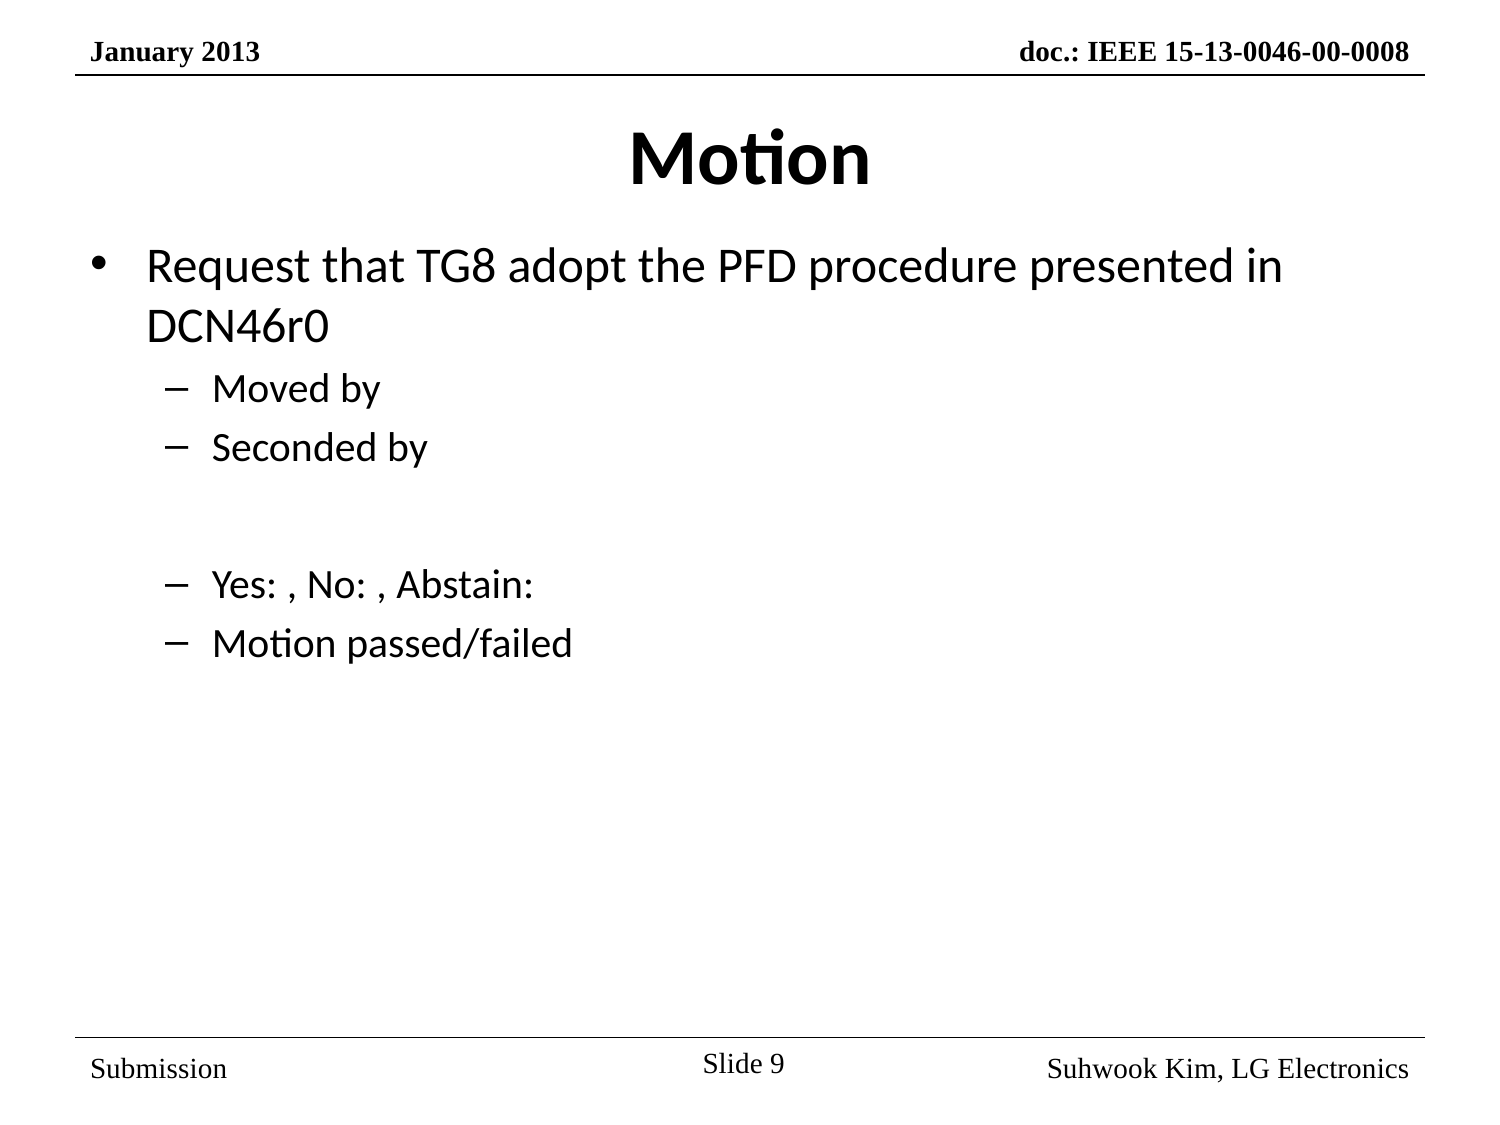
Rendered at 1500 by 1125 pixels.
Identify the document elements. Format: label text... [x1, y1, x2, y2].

text_box Slide 9 [687, 1037, 800, 1088]
list Request that TG8 adopt the PFD procedure presented in DCN46r0 Moved by Seconded by Yes: , No: , Abstain: Motion passed/failed [75, 224, 1425, 1050]
title Motion [75, 75, 1425, 224]
